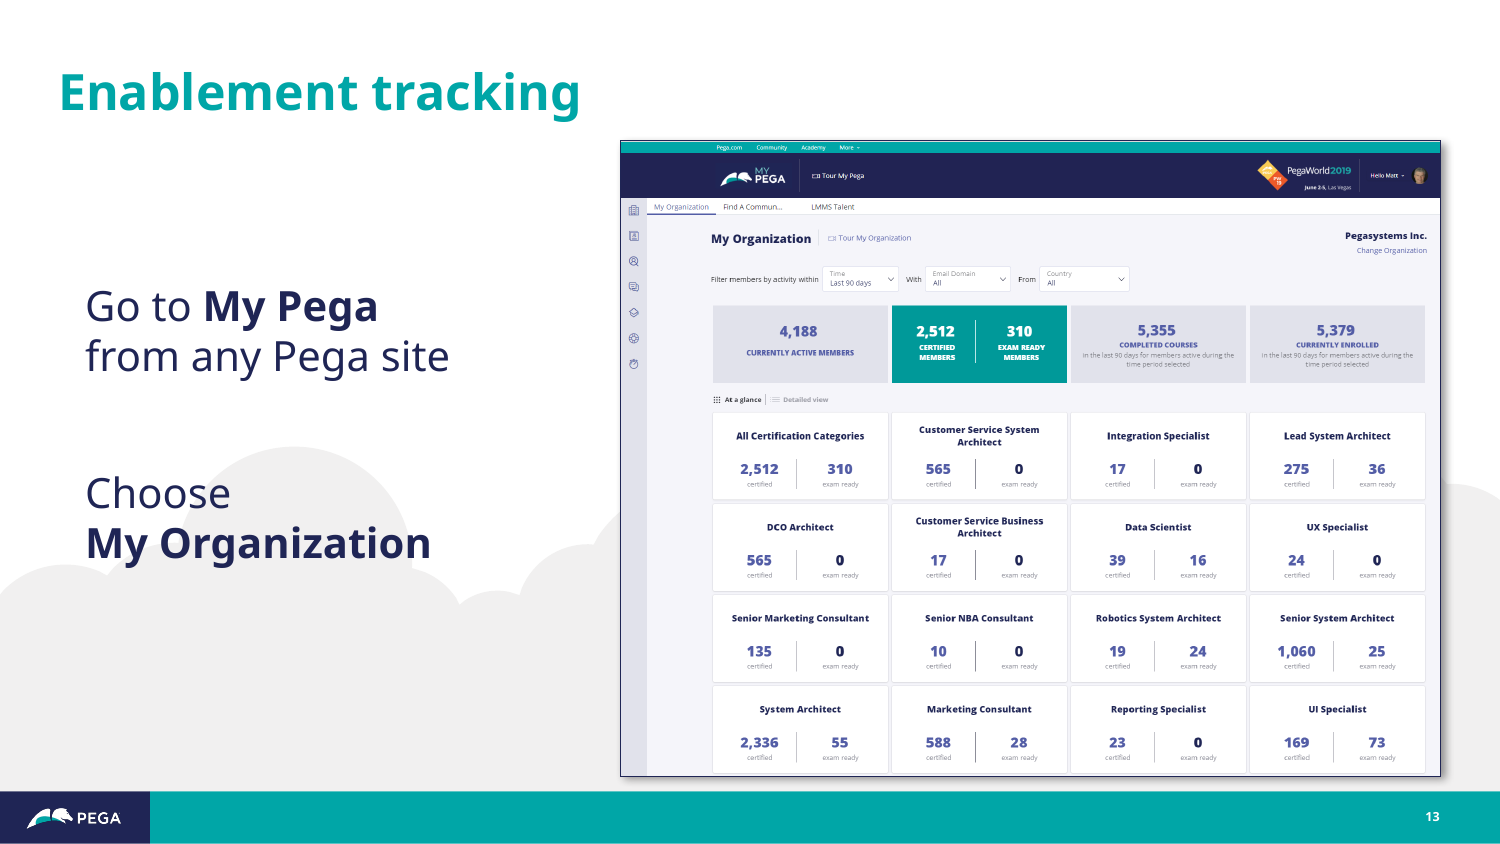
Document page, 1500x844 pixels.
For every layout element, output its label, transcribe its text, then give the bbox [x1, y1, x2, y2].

text_box Go to My Pega from any Pega site Choose My Organization [85, 279, 475, 593]
picture [620, 140, 1441, 777]
slide_number 13 [1387, 796, 1440, 827]
title Enablement tracking [58, 8, 1439, 121]
